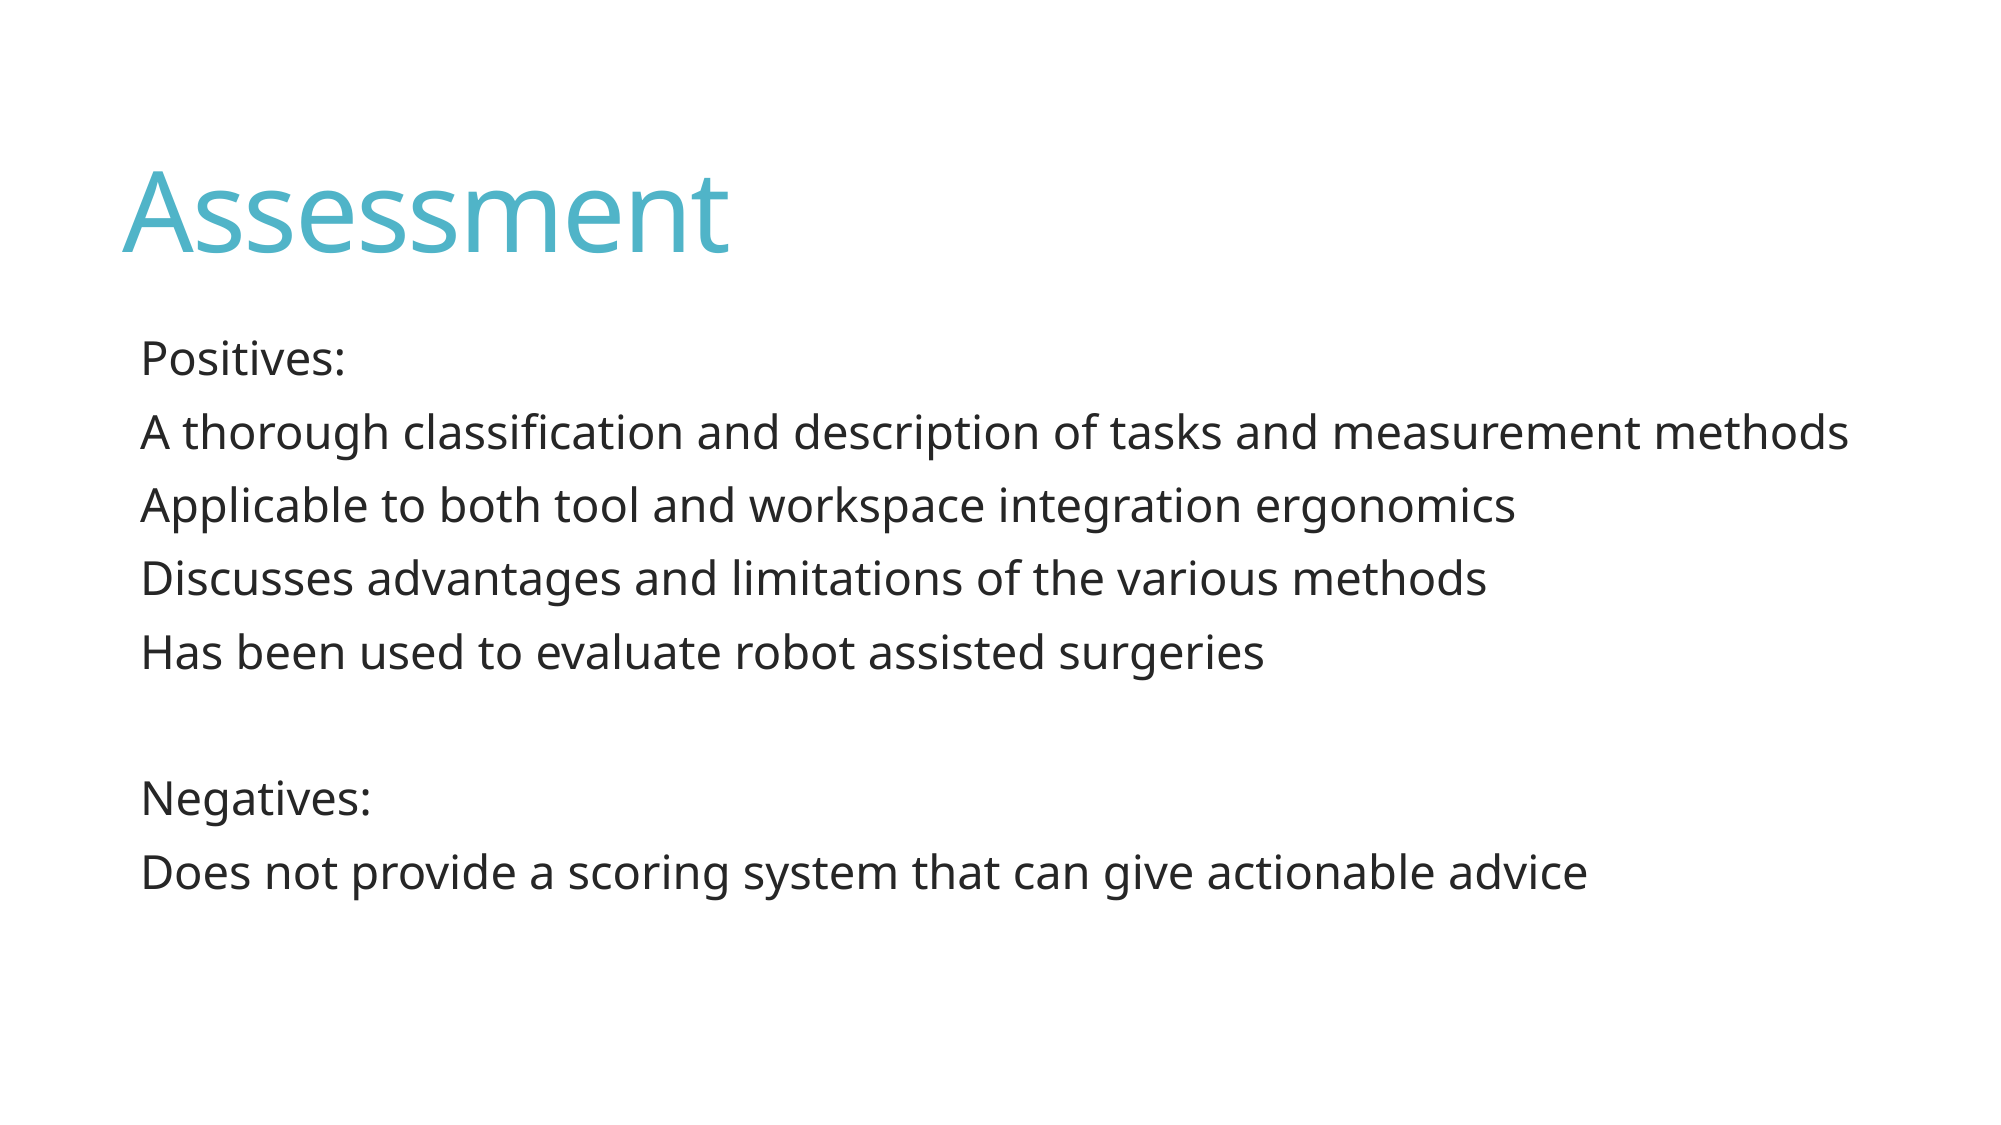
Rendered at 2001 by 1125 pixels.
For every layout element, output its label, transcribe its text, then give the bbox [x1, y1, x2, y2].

list Positives: A thorough classification and description of tasks and measurement methods Applicable to both tool and workspace integration ergonomics Discusses advantages and limitations of the various methods Has been used to evaluate robot assisted surgeries Negatives: Does not provide a scoring system that can give actionable advice [111, 329, 1876, 948]
title Assessment [107, 81, 1875, 354]
